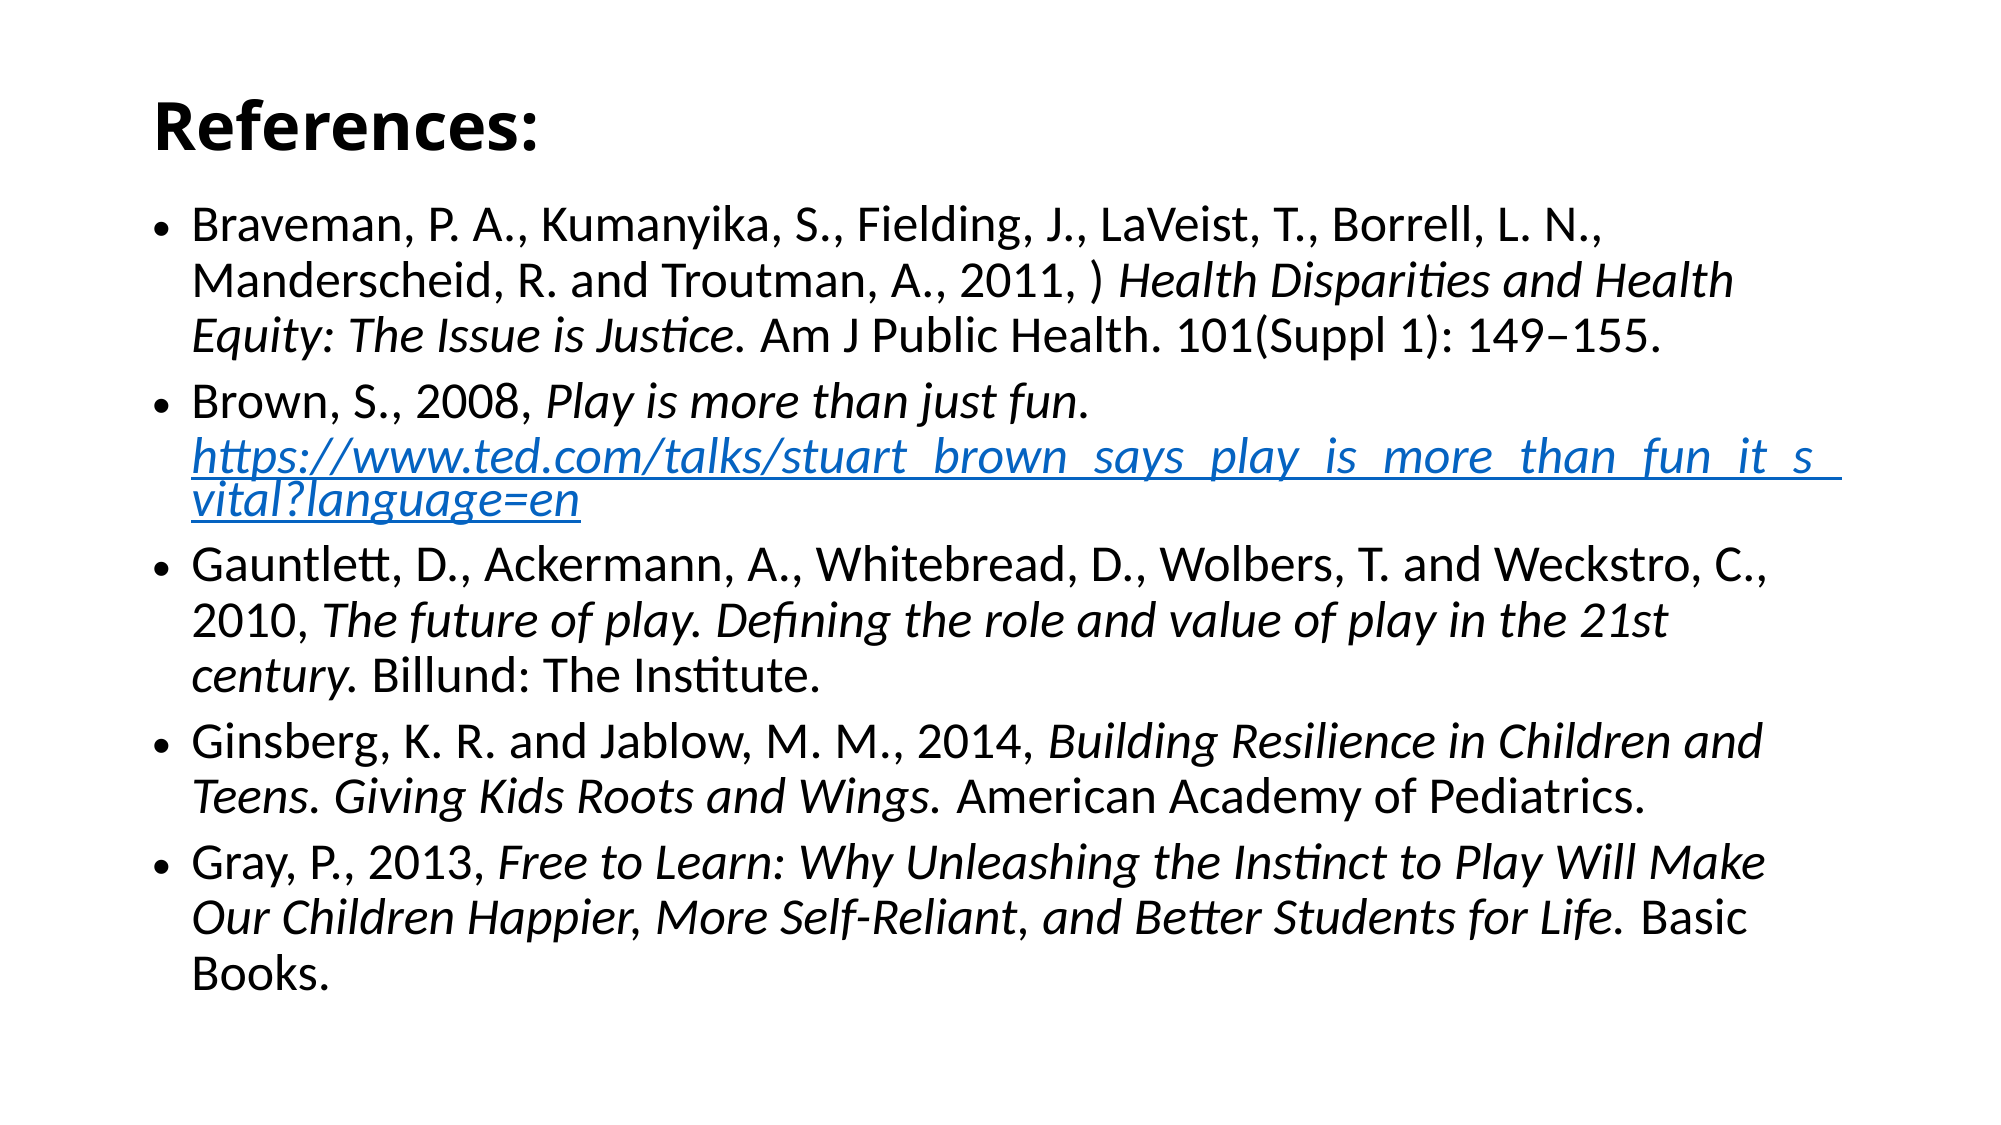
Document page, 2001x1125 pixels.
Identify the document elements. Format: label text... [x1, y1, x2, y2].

list Braveman, P. A., Kumanyika, S., Fielding, J., LaVeist, T., Borrell, L. N., Manderscheid, R. and Troutman, A., 2011, ) Health Disparities and Health Equity: The Issue is Justice. Am J Public Health. 101(Suppl 1): 149–155. Brown, S., 2008, Play is more than just fun. https://www.ted.com/talks/stuart_brown_says_play_is_more_than_fun_it_s_vital?language=en Gauntlett, D., Ackermann, A., Whitebread, D., Wolbers, T. and Weckstro, C., 2010, The future of play. Defining the role and value of play in the 21st century. Billund: The Institute. Ginsberg, K. R. and Jablow, M. M., 2014, Building Resilience in Children and Teens. Giving Kids Roots and Wings. American Academy of Pediatrics. Gray, P., 2013, Free to Learn: Why Unleashing the Instinct to Play Will Make Our Children Happier, More Self-Reliant, and Better Students for Life. Basic Books. [137, 191, 1863, 979]
title References: [137, 59, 1863, 191]
